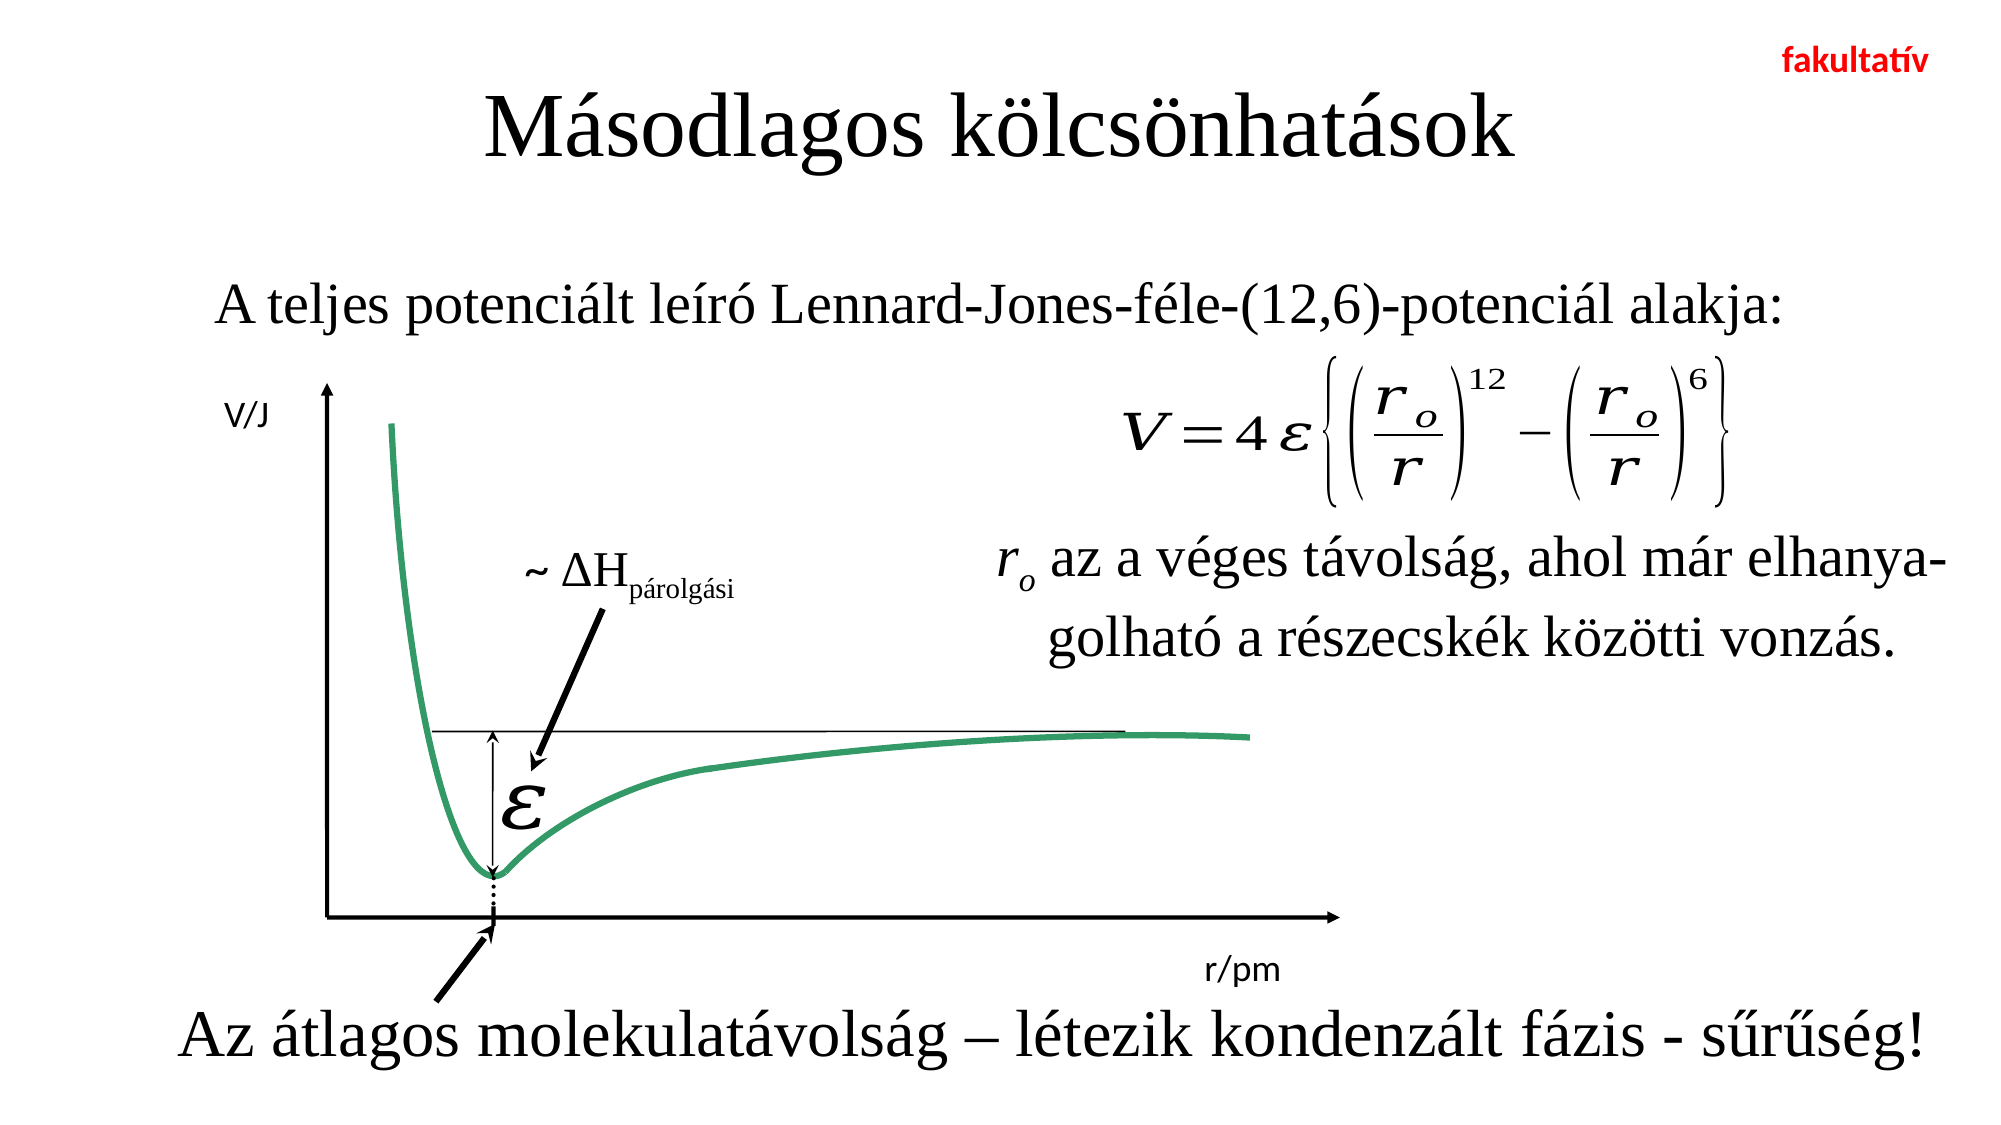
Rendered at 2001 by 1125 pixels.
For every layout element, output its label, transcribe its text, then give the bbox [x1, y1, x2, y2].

text_box A teljes potenciált leíró Lennard-Jones-féle-(12,6)-potenciál alakja: [199, 257, 1801, 343]
text_box fakultatív [1767, 27, 1944, 88]
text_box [431, 730, 1126, 878]
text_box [497, 528, 762, 730]
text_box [156, 878, 1953, 1079]
text_box V/J [209, 383, 285, 443]
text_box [401, 421, 1254, 878]
text_box ro az a véges távolság, ahol már elhanya-golható a részecskék közötti vonzás. [1254, 511, 1985, 676]
text_box [320, 383, 334, 878]
title Másodlagos kölcsönhatások [362, 33, 1638, 221]
